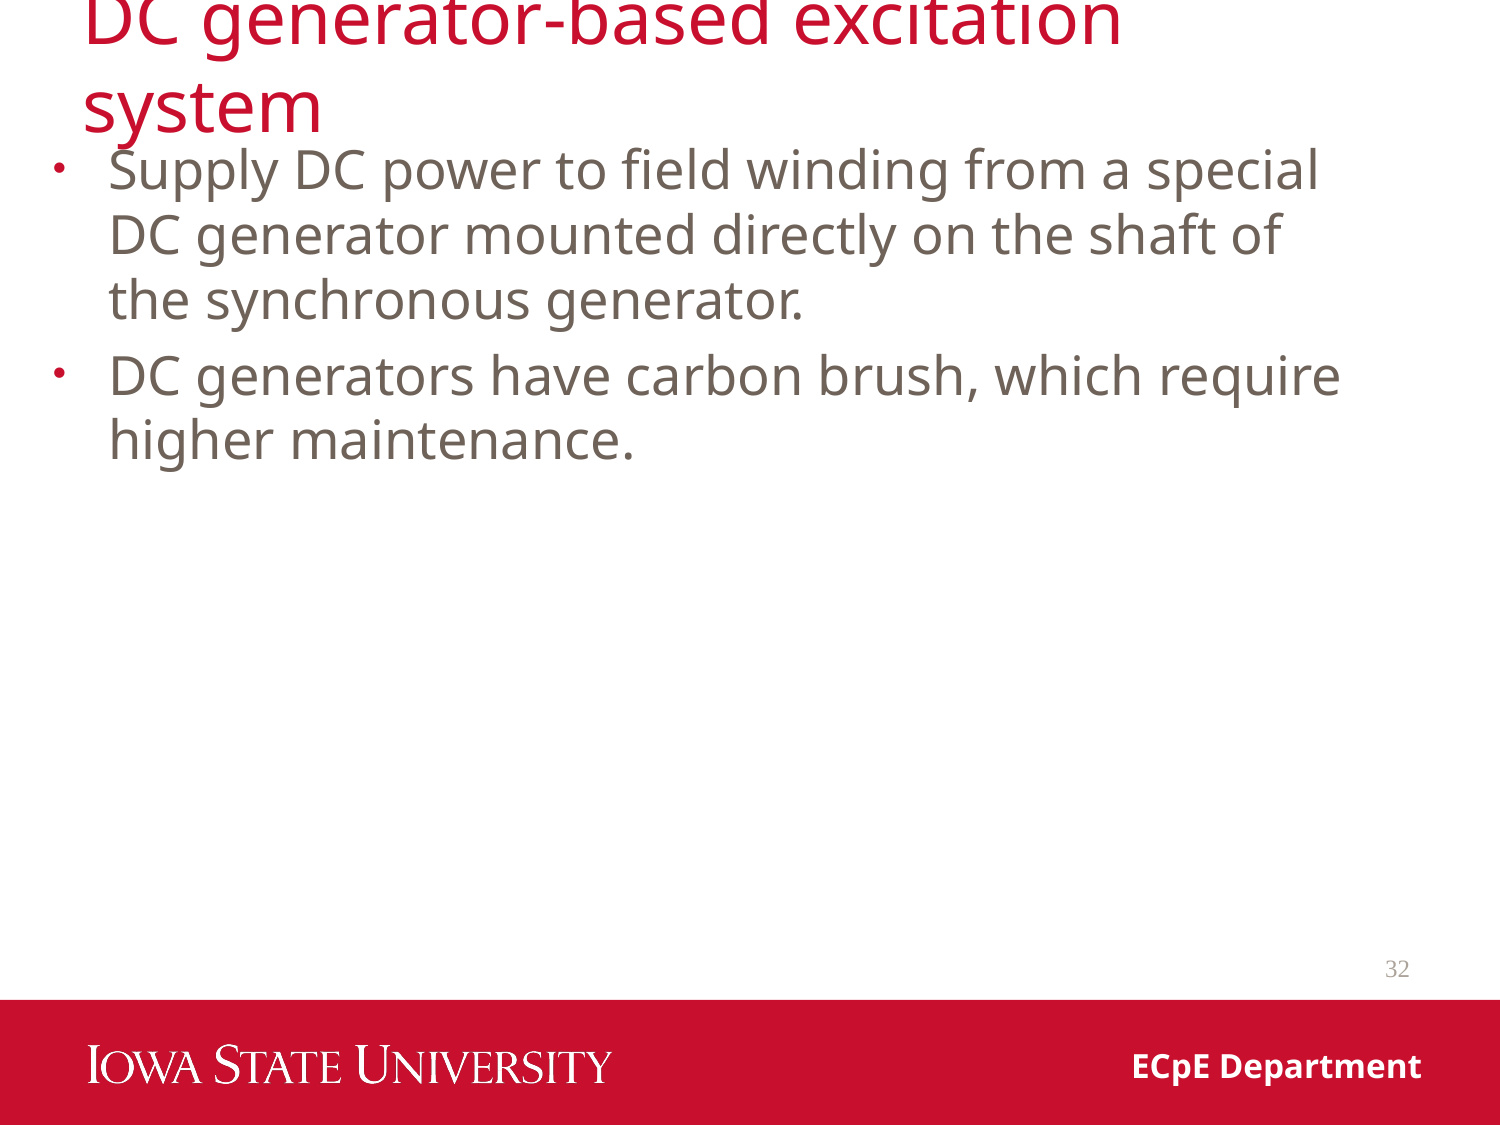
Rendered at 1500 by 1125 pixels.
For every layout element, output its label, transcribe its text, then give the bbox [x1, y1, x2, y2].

list ECpE Department [1037, 1037, 1438, 1101]
picture [87, 1044, 613, 1088]
list Supply DC power to field winding from a special DC generator mounted directly on the shaft of the synchronous generator. DC generators have carbon brush, which require higher maintenance. [36, 127, 1394, 375]
title DC generator-based excitation system [66, 0, 1343, 119]
slide_number 32 [1074, 937, 1425, 998]
